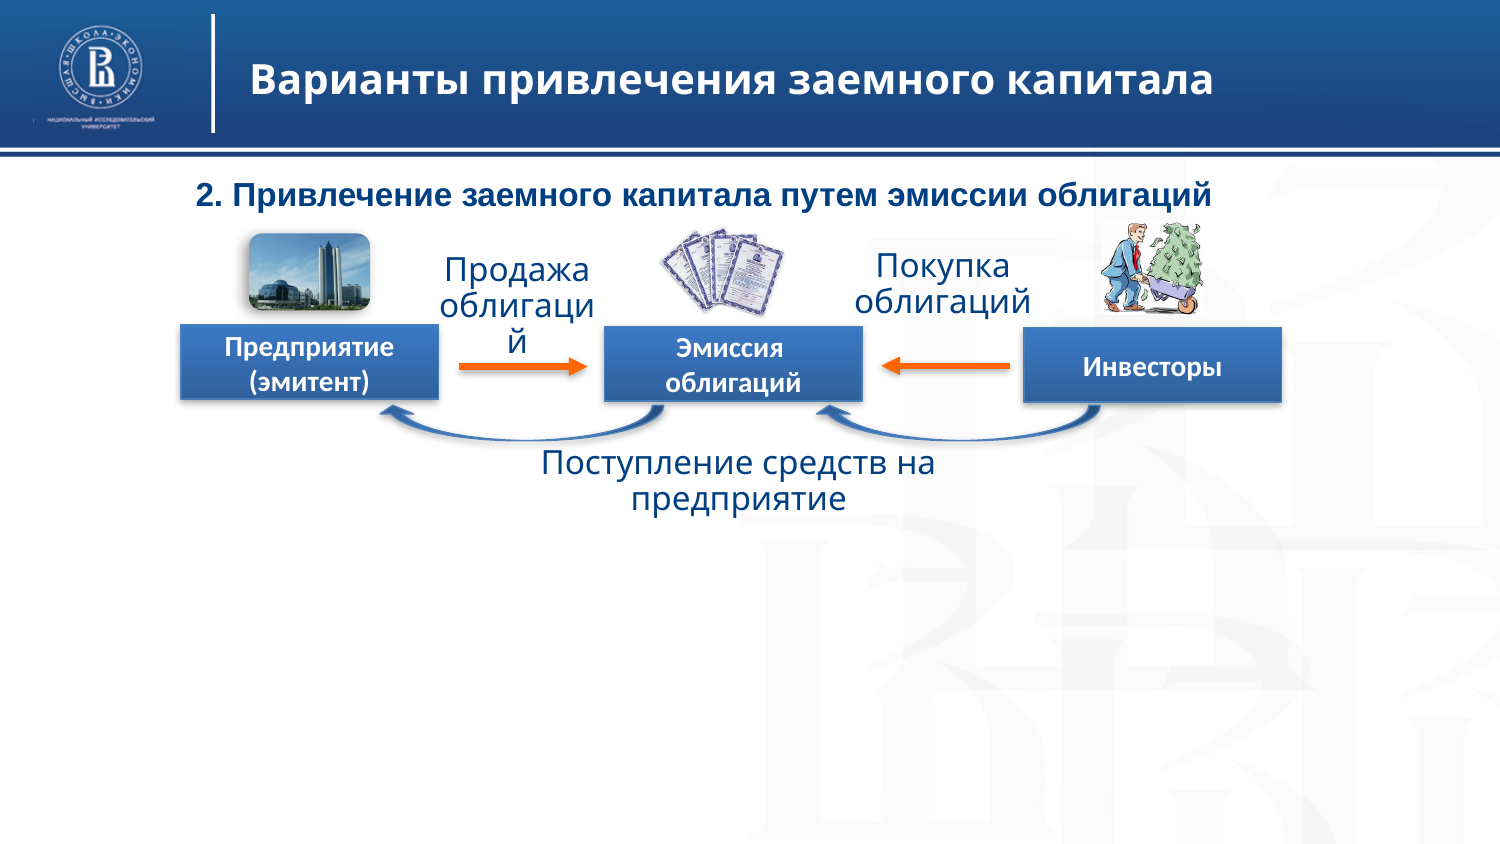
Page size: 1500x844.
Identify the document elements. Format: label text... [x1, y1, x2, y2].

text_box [180, 161, 1282, 490]
text_box Варианты привлечения заемного капитала [234, 52, 1418, 104]
picture [0, 0, 1500, 844]
